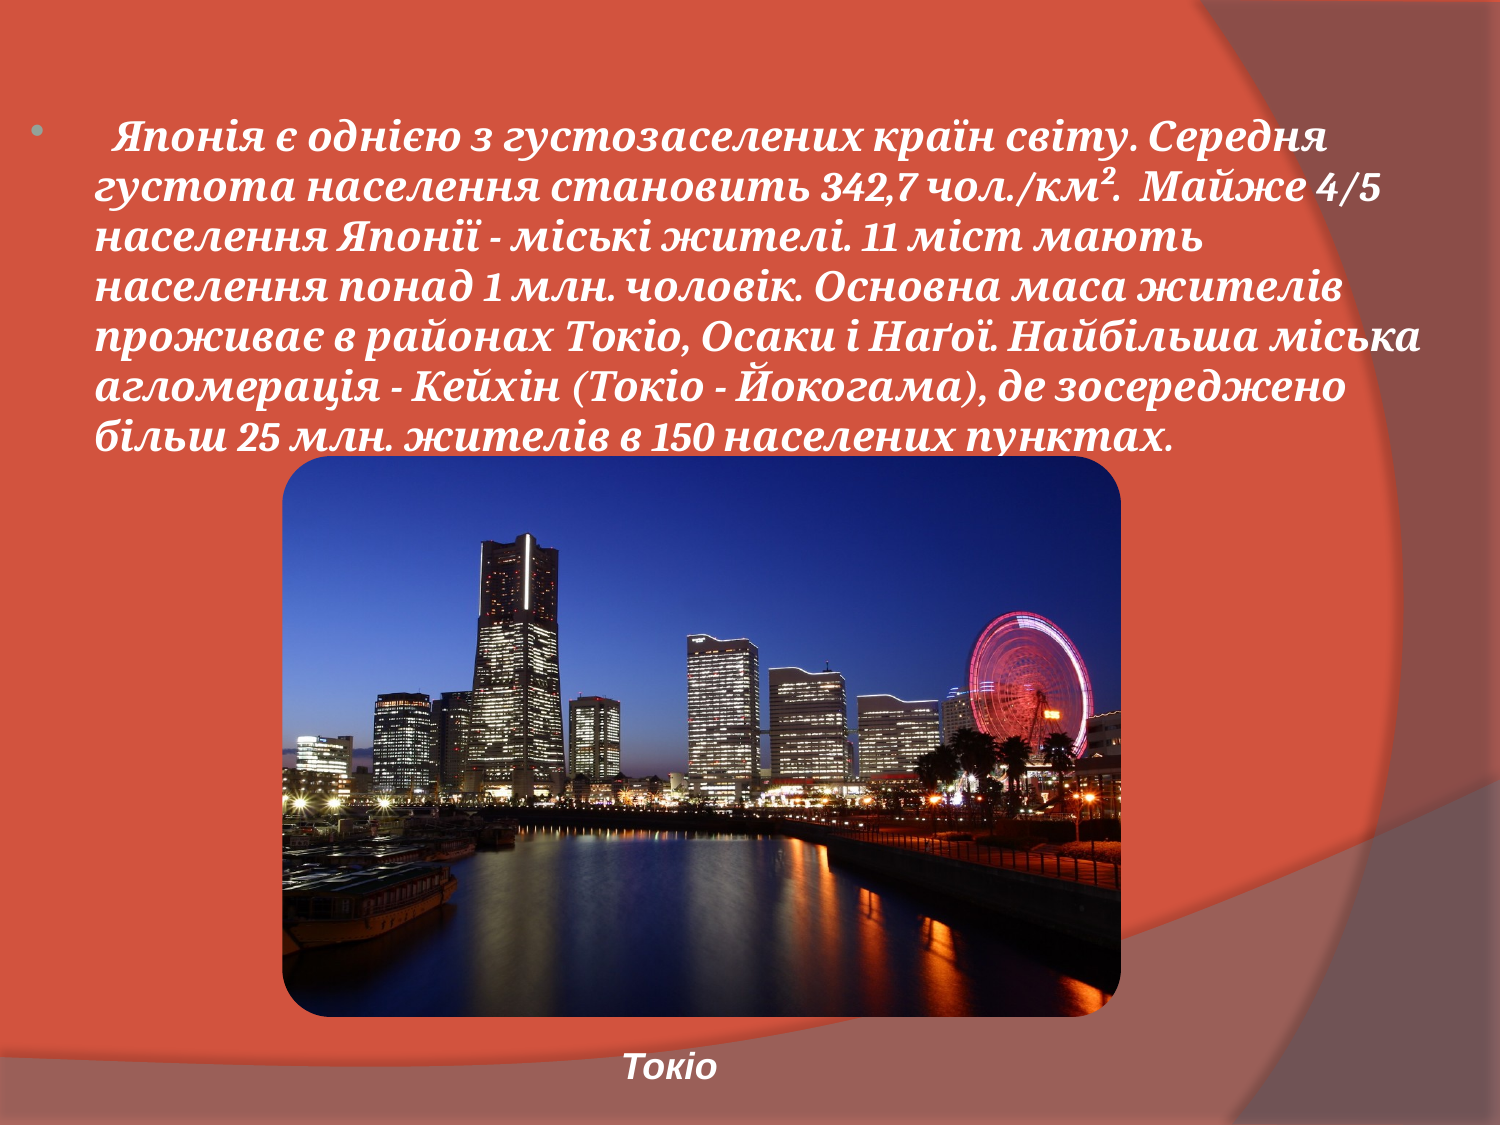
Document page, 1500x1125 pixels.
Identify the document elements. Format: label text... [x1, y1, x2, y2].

text_box Токіо [427, 1034, 912, 1095]
list Японія є однією з густозаселених країн світу. Середня густота населення становить 342,7 чол./км². Майже 4/5 населення Японії - міські жителі. 11 міст мають населення понад 1 млн. чоловік. Основна маса жителів проживає в районах Токіо, Осаки і Наґої. Найбільша міська агломерація - Кейхін (Токіо - Йокогама), де зосереджено більш 25 млн. жителів в 150 населених пунктах. [10, 101, 1442, 1035]
picture [282, 455, 1122, 1018]
